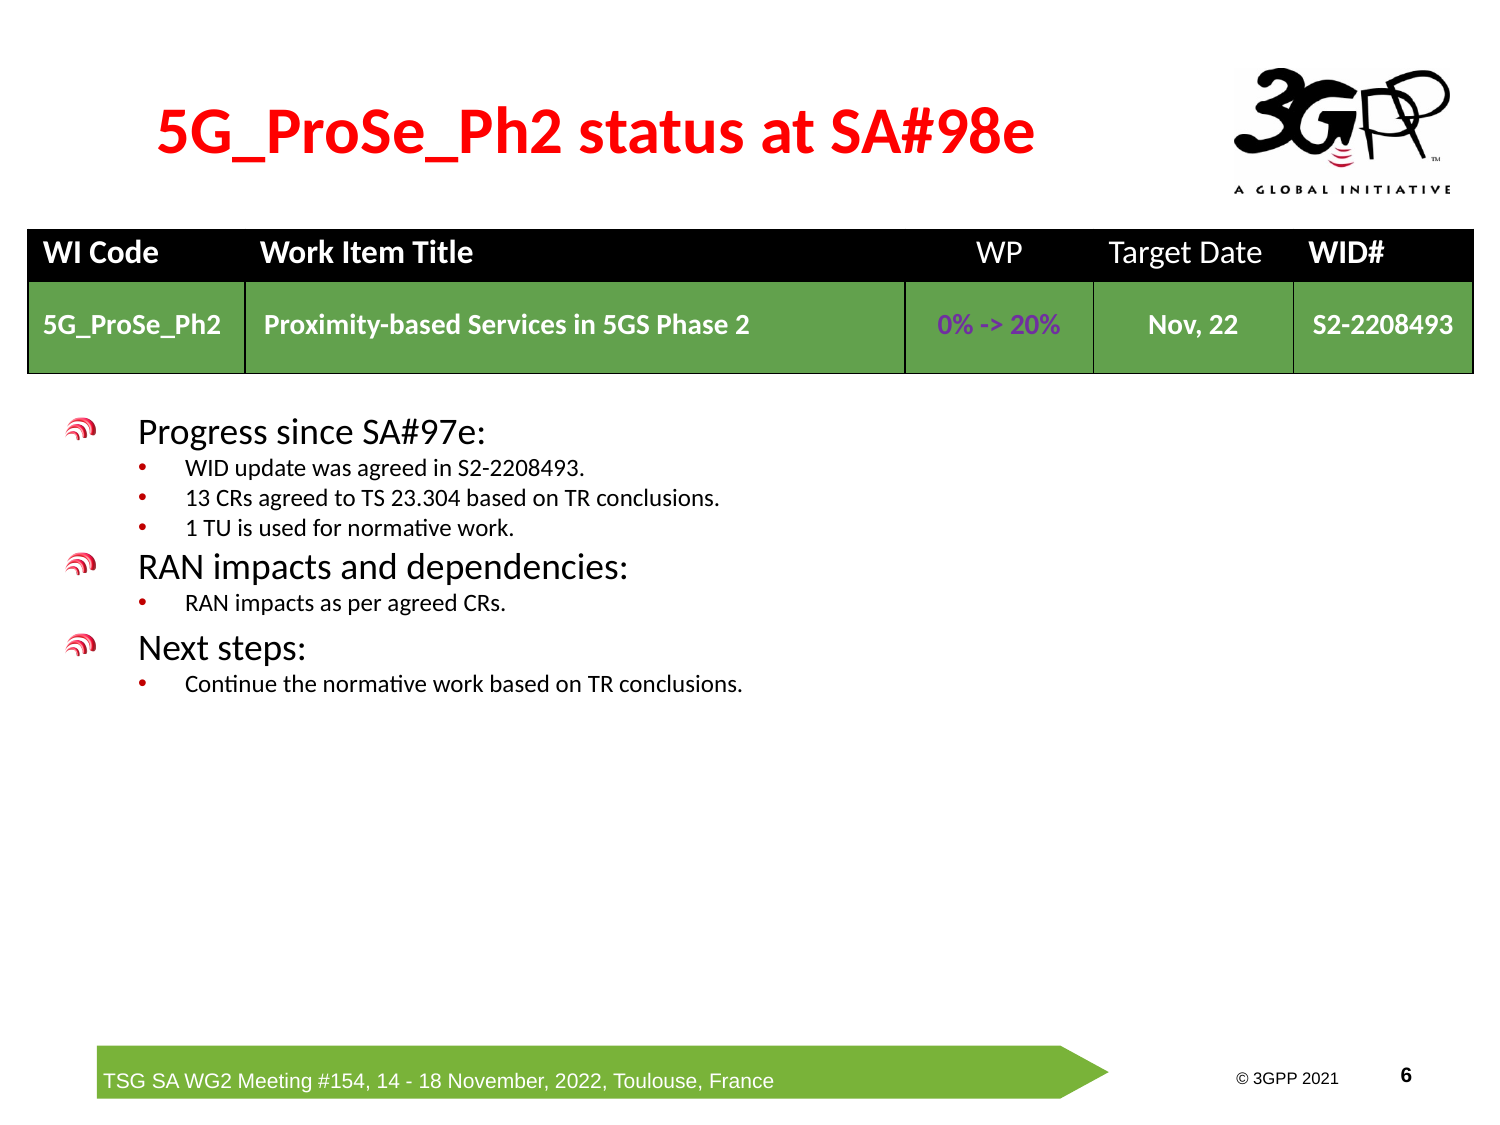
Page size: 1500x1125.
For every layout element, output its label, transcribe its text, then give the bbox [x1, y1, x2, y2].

table_header WI Code [29, 230, 244, 280]
picture [1234, 68, 1450, 194]
picture [63, 551, 90, 578]
table_cell Proximity-based Services in 5GS Phase 2 [246, 282, 904, 373]
table_cell 5G_ProSe_Ph2 [29, 282, 244, 373]
table_cell Nov, 22 [1094, 282, 1293, 373]
table_cell 0% -> 20% [906, 282, 1093, 373]
table_header WID# [1294, 230, 1472, 280]
table_header Target Date [1094, 230, 1293, 280]
table_header WP [906, 230, 1093, 280]
table_cell S2-2208493 [1294, 282, 1472, 373]
title 5G_ProSe_Ph2 status at SA#98e [36, 74, 1157, 179]
text_box Progress since SA#97e: WID update was agreed in S2-2208493. 13 CRs agreed to TS 23.304 based on TR conclusions. 1 TU is used for normative work. RAN impacts and dependencies: RAN impacts as per agreed CRs. Next steps: Continue the normative work based on TR conclusions. [48, 399, 1482, 1029]
table_header Work Item Title [246, 230, 904, 280]
picture [63, 416, 90, 443]
picture [63, 632, 90, 659]
